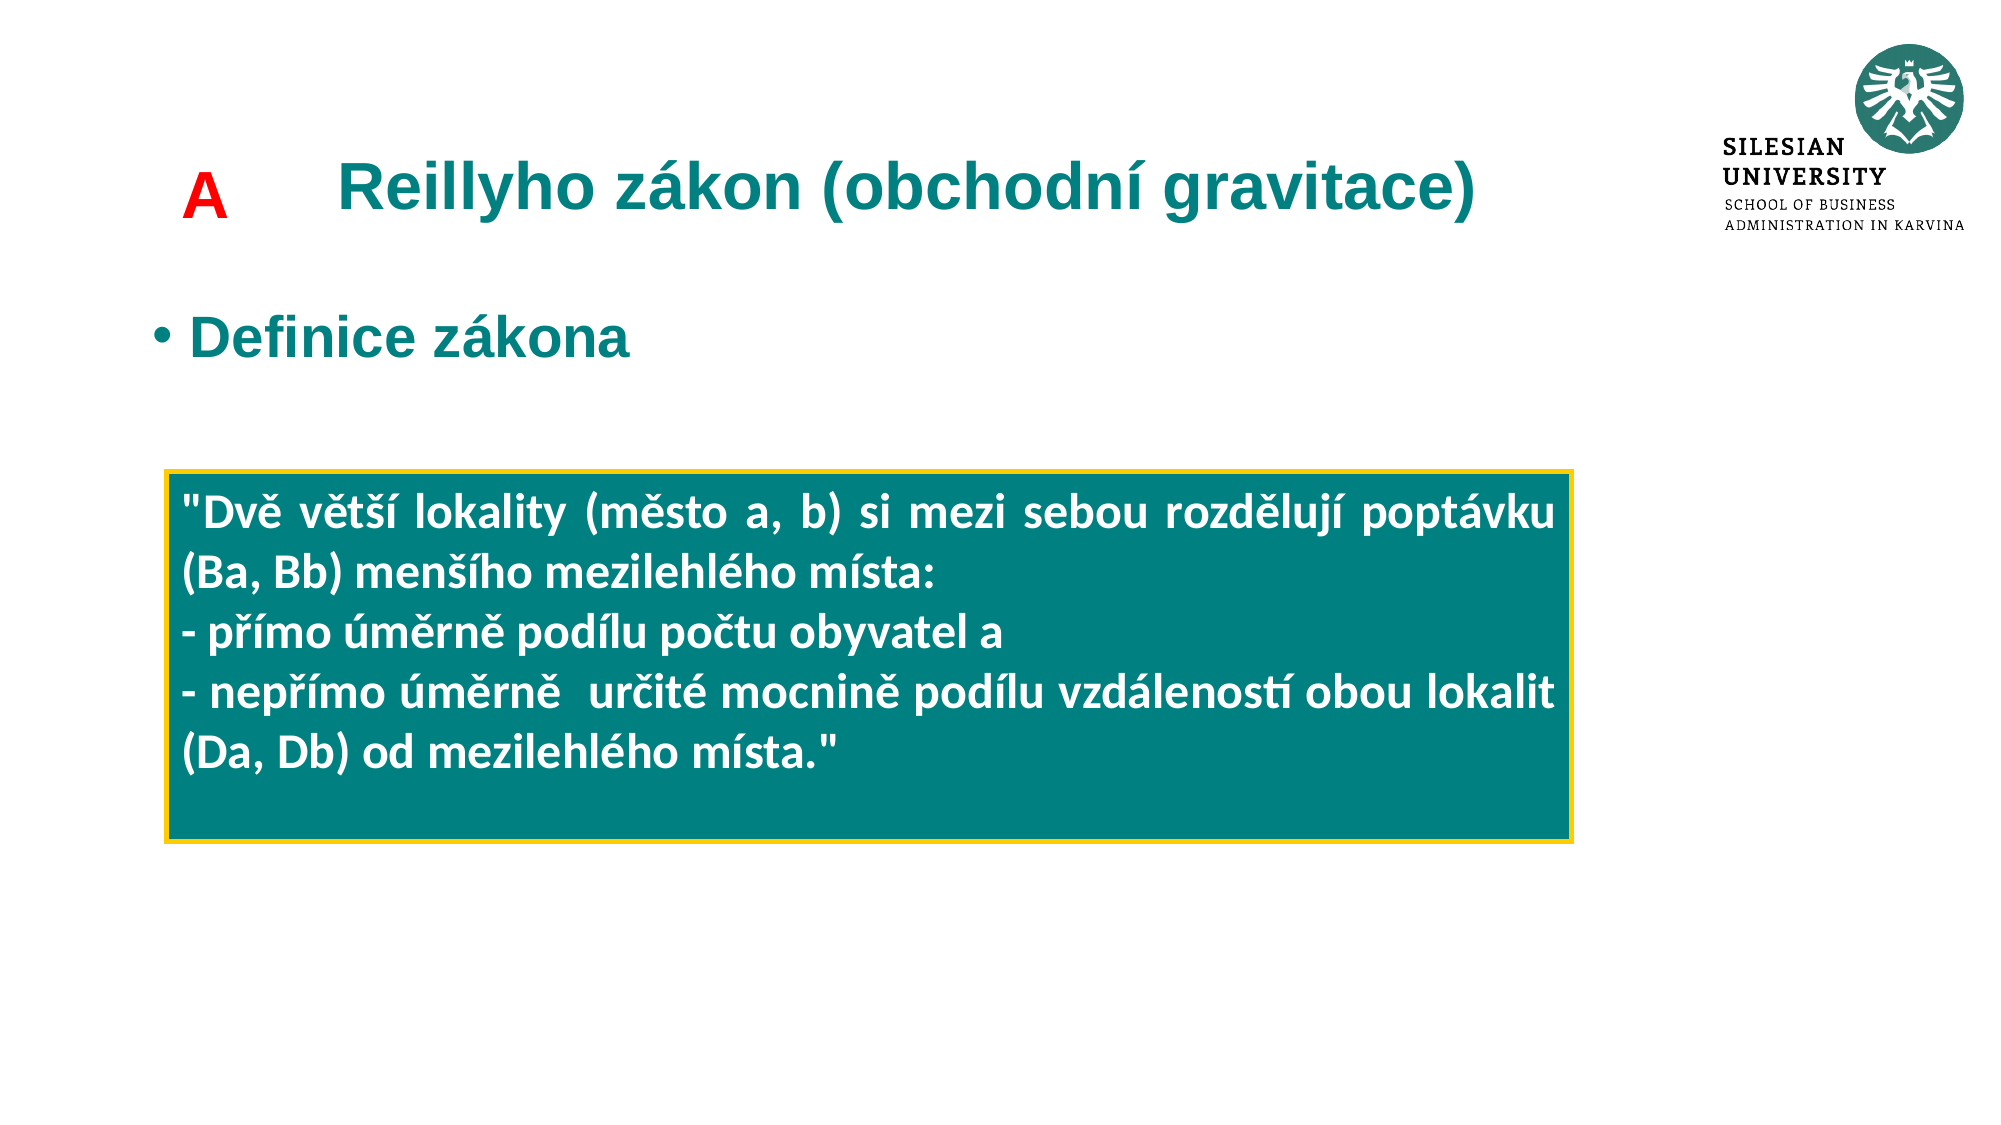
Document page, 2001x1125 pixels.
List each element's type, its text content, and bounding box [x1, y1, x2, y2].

picture [1723, 44, 1964, 230]
list Definice zákona [137, 299, 1863, 1014]
text_box A [166, 143, 245, 239]
title Reillyho zákon (obchodní gravitace) [137, 86, 1679, 290]
text_box "Dvě větší lokality (město a, b) si mezi sebou rozdělují poptávku (Ba, Bb) menšího mezilehlého místa: - přímo úměrně podílu počtu obyvatel a - nepřímo úměrně určité mocnině podílu vzdáleností obou lokalit (Da, Db) od mezilehlého místa." [166, 471, 1572, 842]
